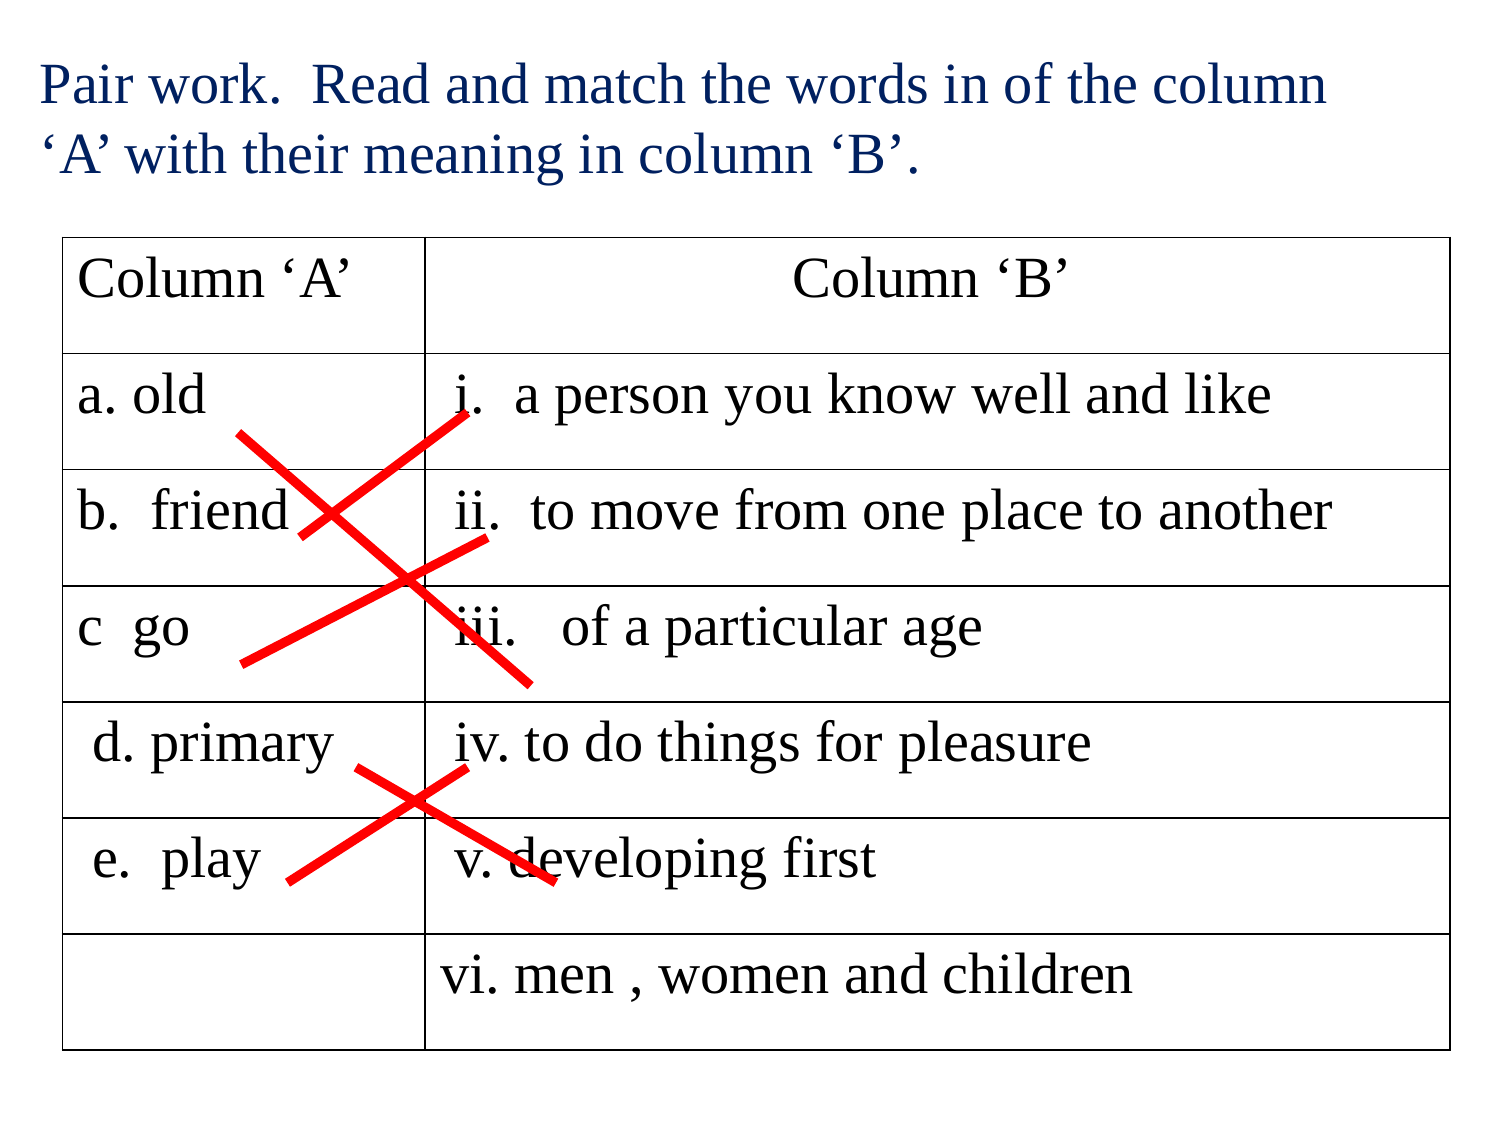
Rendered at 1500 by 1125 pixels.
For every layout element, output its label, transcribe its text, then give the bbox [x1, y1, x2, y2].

table_cell v. developing first [426, 819, 1449, 933]
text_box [287, 766, 468, 883]
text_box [240, 537, 488, 665]
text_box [468, 766, 557, 883]
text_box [237, 432, 531, 686]
text_box Pair work. Read and match the words in of the column ‘A’ with their meaning in column ‘B’. [24, 37, 1425, 193]
table_cell c go [63, 587, 424, 701]
table_cell [63, 935, 424, 1049]
table_cell i. a person you know well and like [426, 354, 1449, 469]
table_cell e. play [63, 819, 424, 933]
table_cell d. primary [63, 703, 424, 817]
table_header Column ‘B’ [426, 238, 1449, 353]
table_cell iii. of a particular age [426, 587, 1449, 701]
table_cell iv. to do things for pleasure [426, 703, 1449, 817]
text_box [299, 412, 468, 535]
table_header Column ‘A’ [63, 238, 424, 353]
table_cell a. old [63, 354, 424, 469]
table_cell b. friend [63, 470, 232, 585]
table_cell ii. to move from one place to another [536, 470, 1449, 585]
table_cell vi. men , women and children [426, 935, 1449, 1049]
